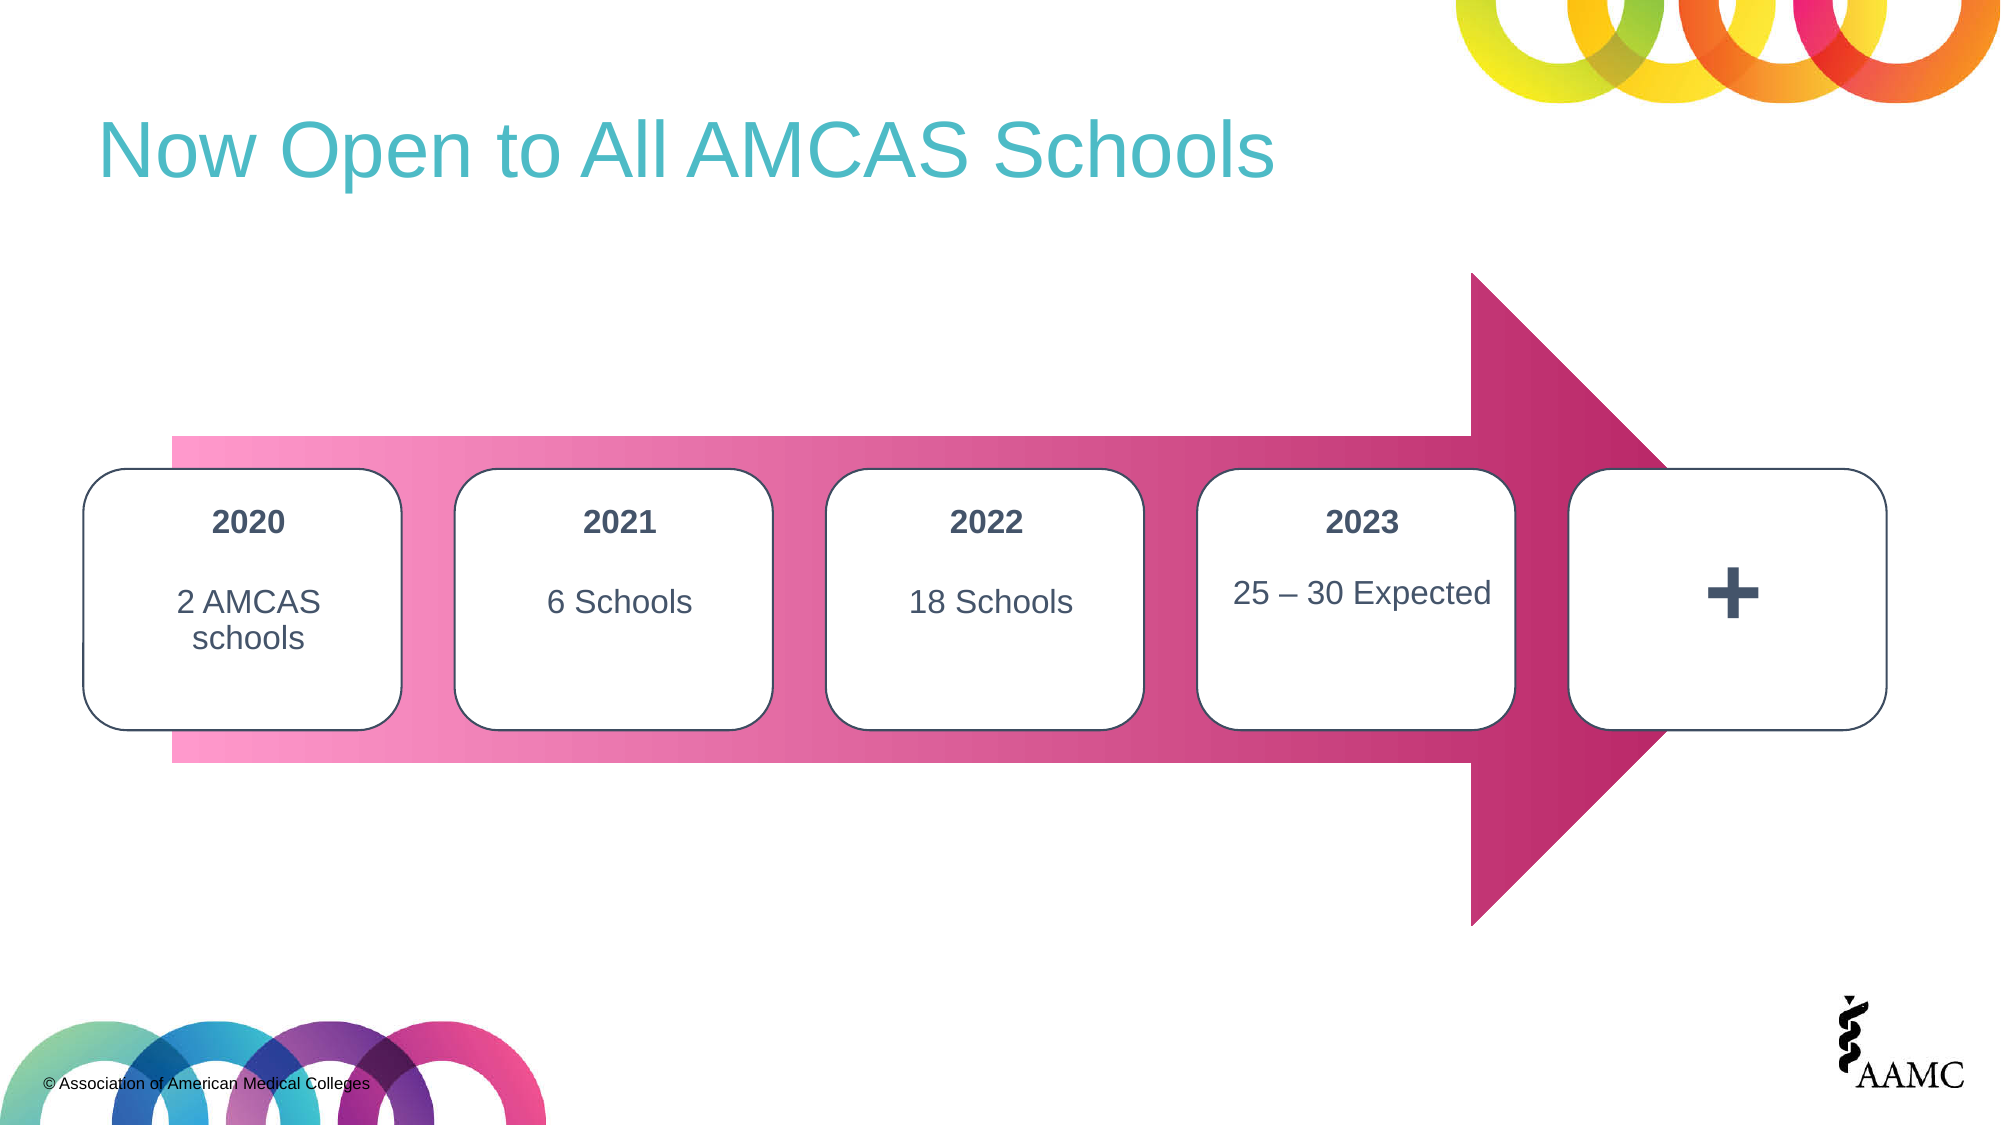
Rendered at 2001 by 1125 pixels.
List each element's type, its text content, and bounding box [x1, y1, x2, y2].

title Now Open to All AMCAS Schools [82, 100, 1918, 203]
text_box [82, 272, 1888, 927]
picture [0, 0, 2001, 1125]
